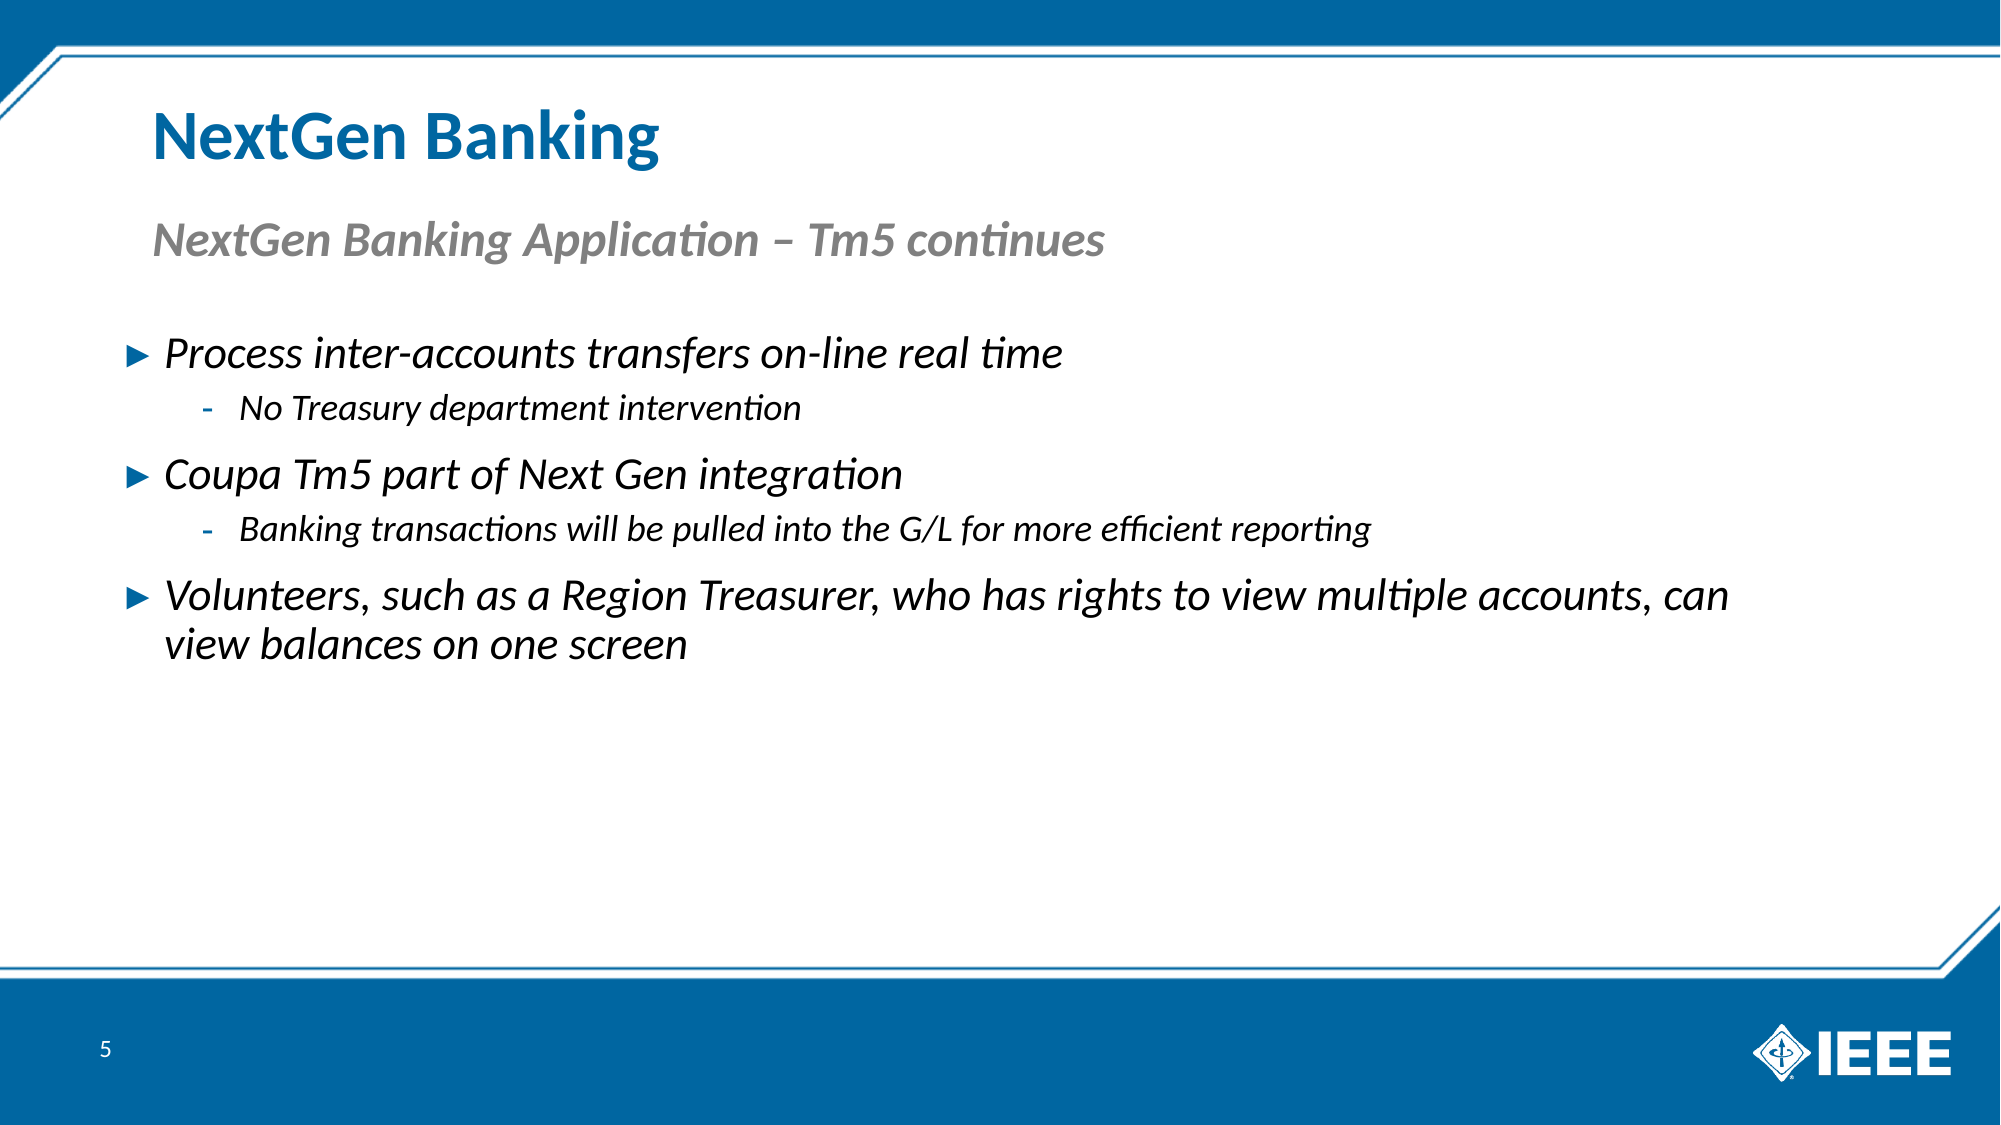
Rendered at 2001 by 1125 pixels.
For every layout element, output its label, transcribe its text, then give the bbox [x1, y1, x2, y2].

list NextGen Banking Application – Tm5 continues [137, 206, 1863, 280]
title NextGen Banking [137, 91, 1863, 182]
slide_number 5 [84, 1017, 191, 1078]
picture [0, 0, 2000, 148]
list Process inter-accounts transfers on-line real time No Treasury department intervention Coupa Tm5 part of Next Gen integration Banking transactions will be pulled into the G/L for more efficient reporting Volunteers, such as a Region Treasurer, who has rights to view multiple accounts, can view balances on one screen [111, 245, 1837, 944]
picture [0, 876, 2000, 1125]
